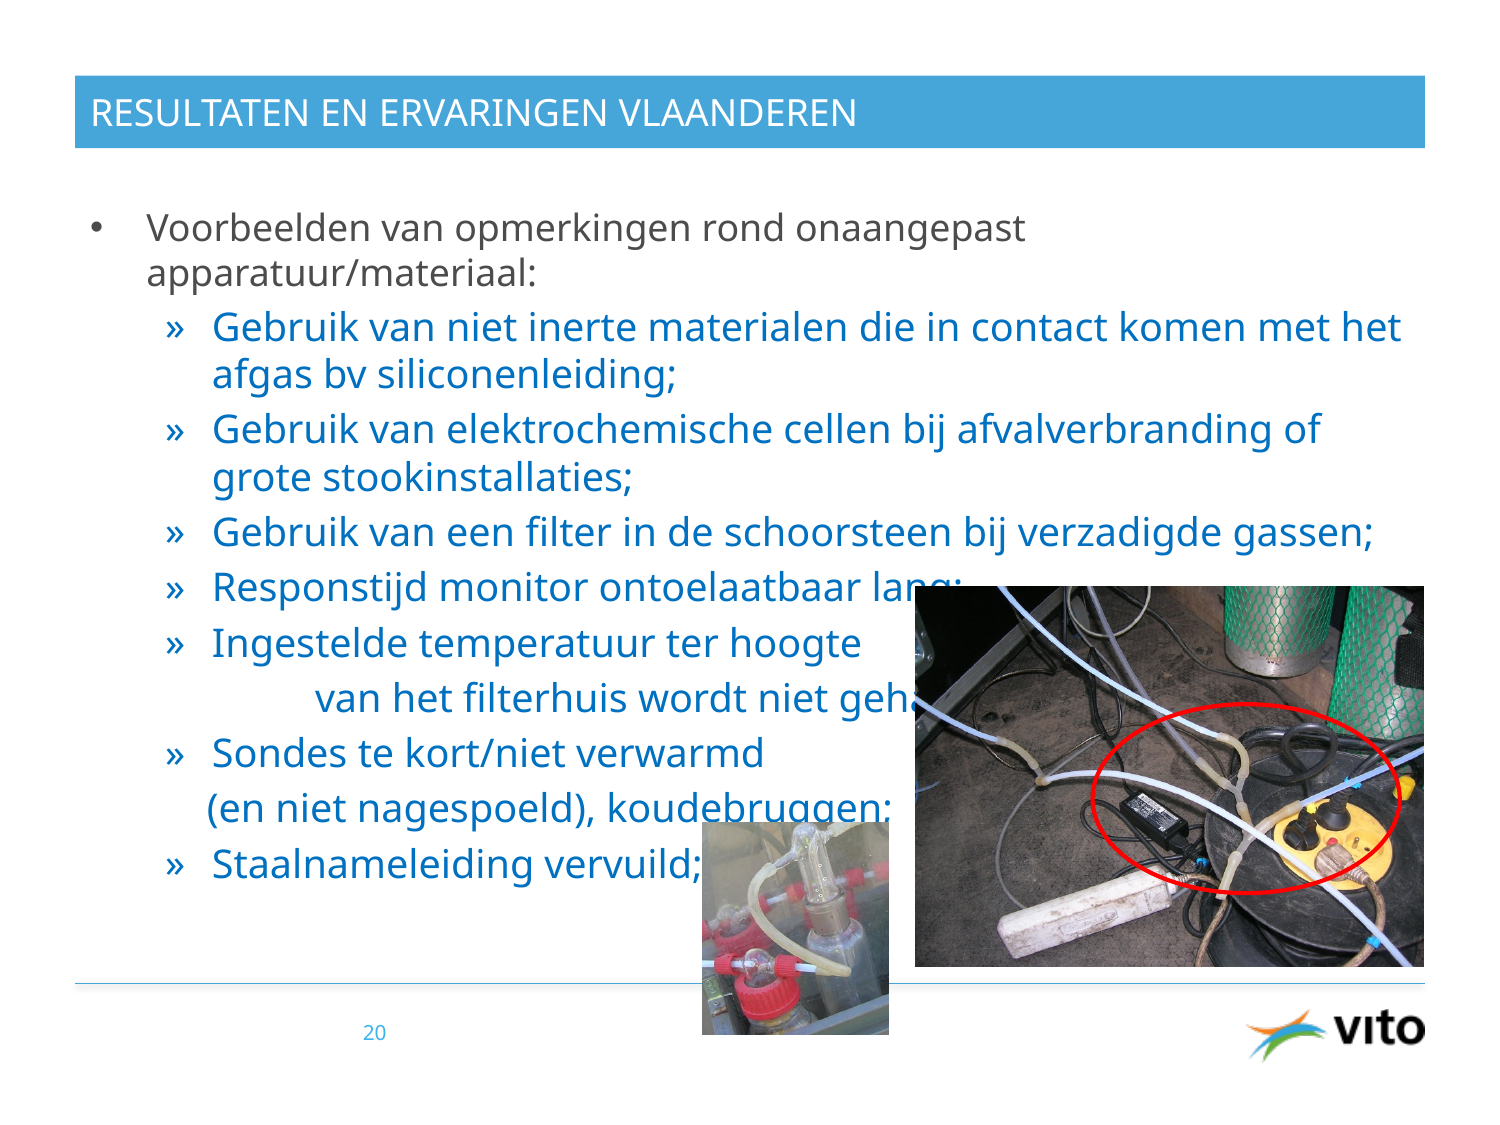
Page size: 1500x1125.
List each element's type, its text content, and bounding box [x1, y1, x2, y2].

picture [915, 585, 1424, 967]
picture [702, 822, 889, 1036]
slide_number 20 [297, 1004, 402, 1064]
list Voorbeelden van opmerkingen rond onaangepast apparatuur/materiaal: Gebruik van niet inerte materialen die in contact komen met het afgas bv siliconenleiding; Gebruik van elektrochemische cellen bij afvalverbranding of grote stookinstallaties; Gebruik van een filter in de schoorsteen bij verzadigde gassen; Responstijd monitor ontoelaatbaar lang; Ingestelde temperatuur ter hoogte van het filterhuis wordt niet gehaald; Sondes te kort/niet verwarmd (en niet nagespoeld), koudebruggen; Staalnameleiding vervuild; [75, 196, 1425, 973]
picture [1245, 1009, 1425, 1063]
title Resultaten en ervaringen Vlaanderen [75, 75, 1425, 149]
footer [74, 1004, 402, 1065]
